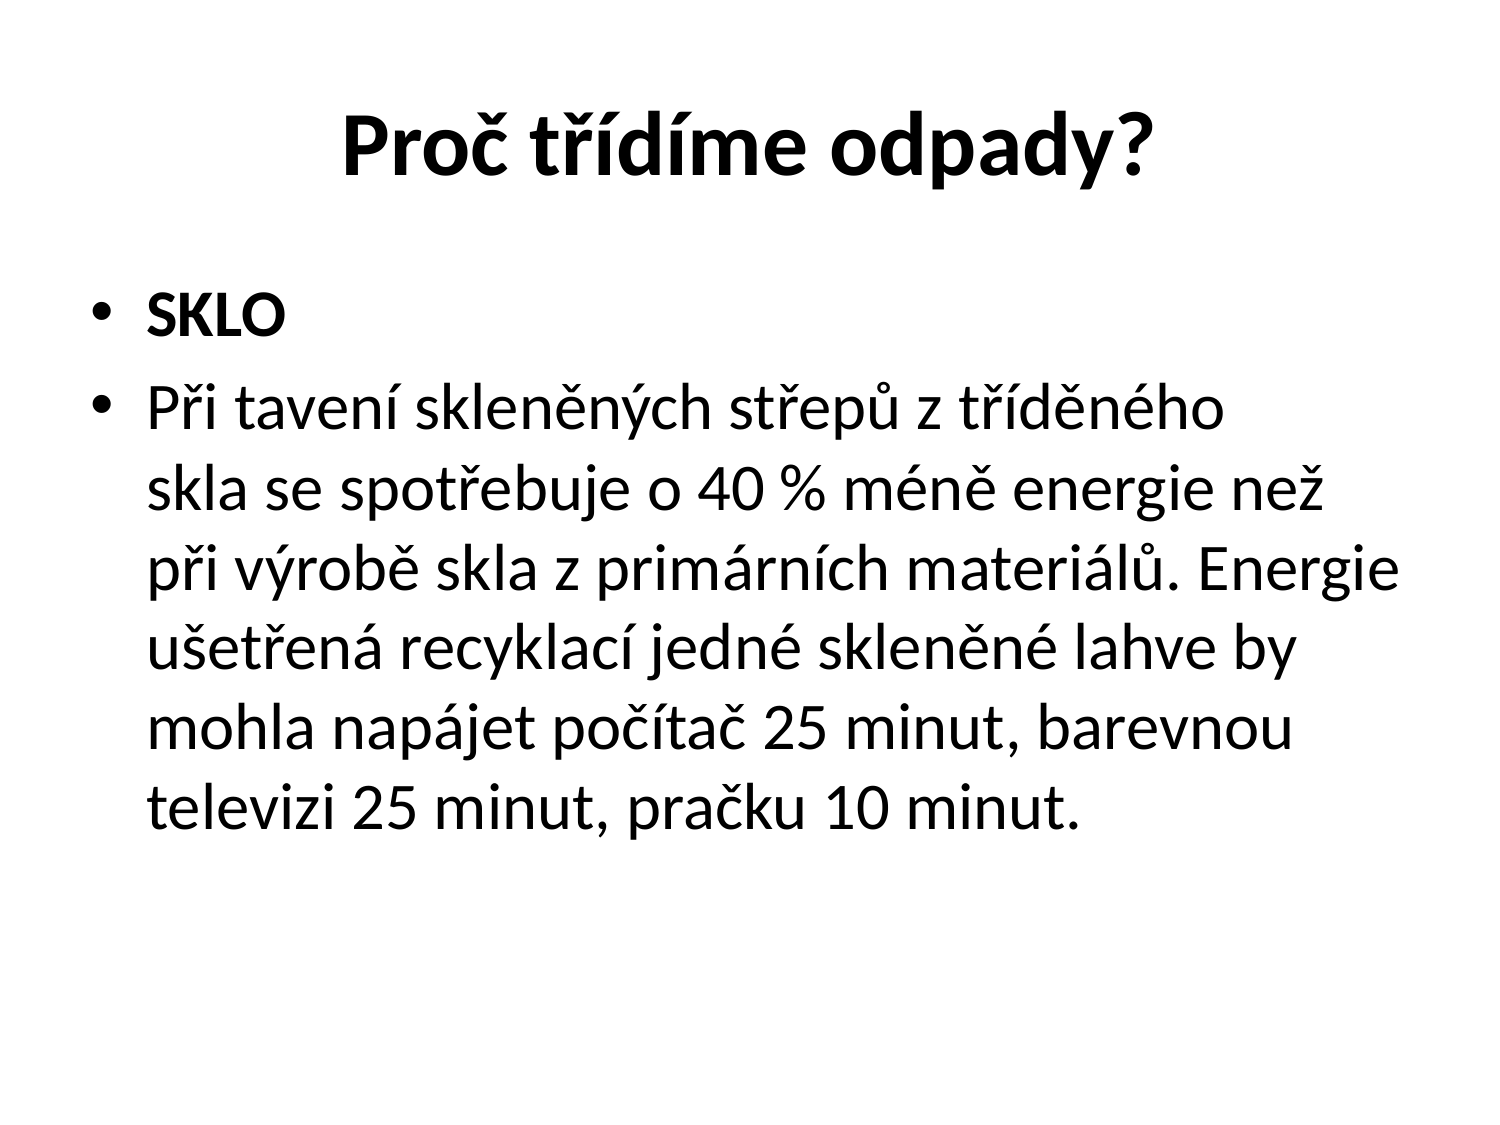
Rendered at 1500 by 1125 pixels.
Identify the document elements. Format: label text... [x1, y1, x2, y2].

title Proč třídíme odpady? [75, 45, 1425, 233]
list SKLO Při tavení skleněných střepů z tříděného skla se spotřebuje o 40 % méně energie než při výrobě skla z primárních materiálů. Energie ušetřená recyklací jedné skleněné lahve by mohla napájet počítač 25 minut, barevnou televizi 25 minut, pračku 10 minut. [75, 262, 1425, 1005]
